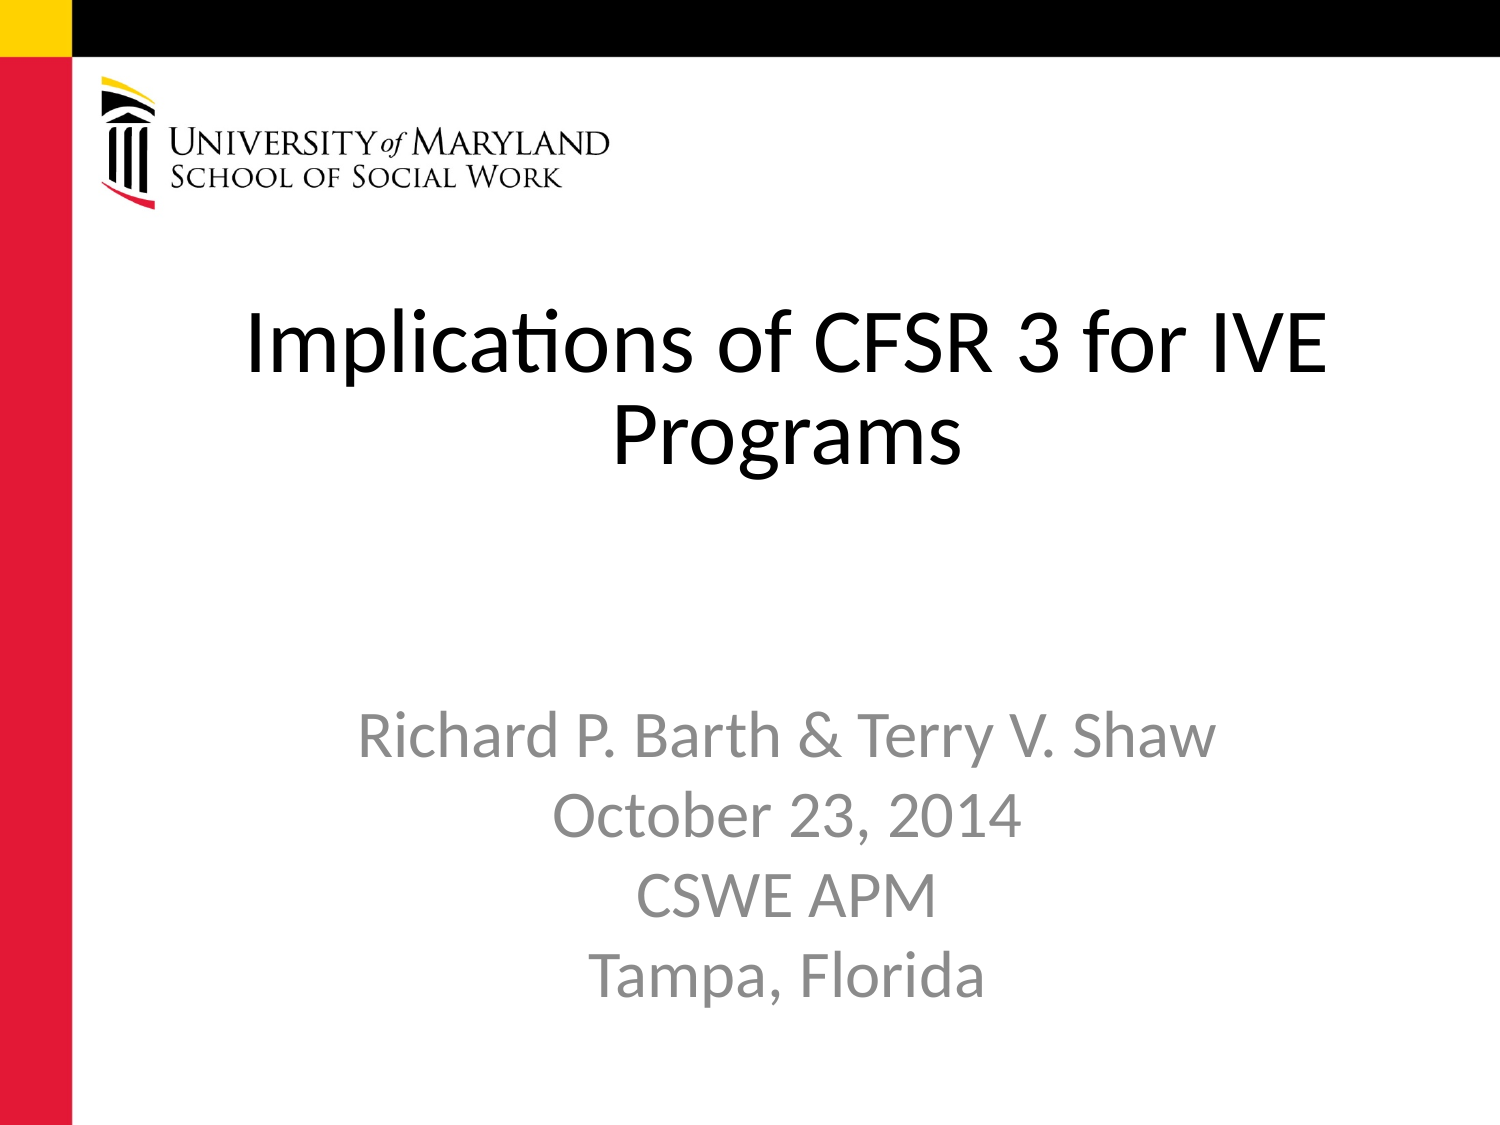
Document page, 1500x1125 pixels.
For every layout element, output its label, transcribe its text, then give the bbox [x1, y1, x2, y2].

subtitle Richard P. Barth & Terry V. Shaw October 23, 2014 CSWE APM Tampa, Florida [262, 699, 1313, 1050]
picture [0, 0, 1500, 1125]
title Implications of CFSR 3 for IVE Programs [150, 275, 1425, 517]
